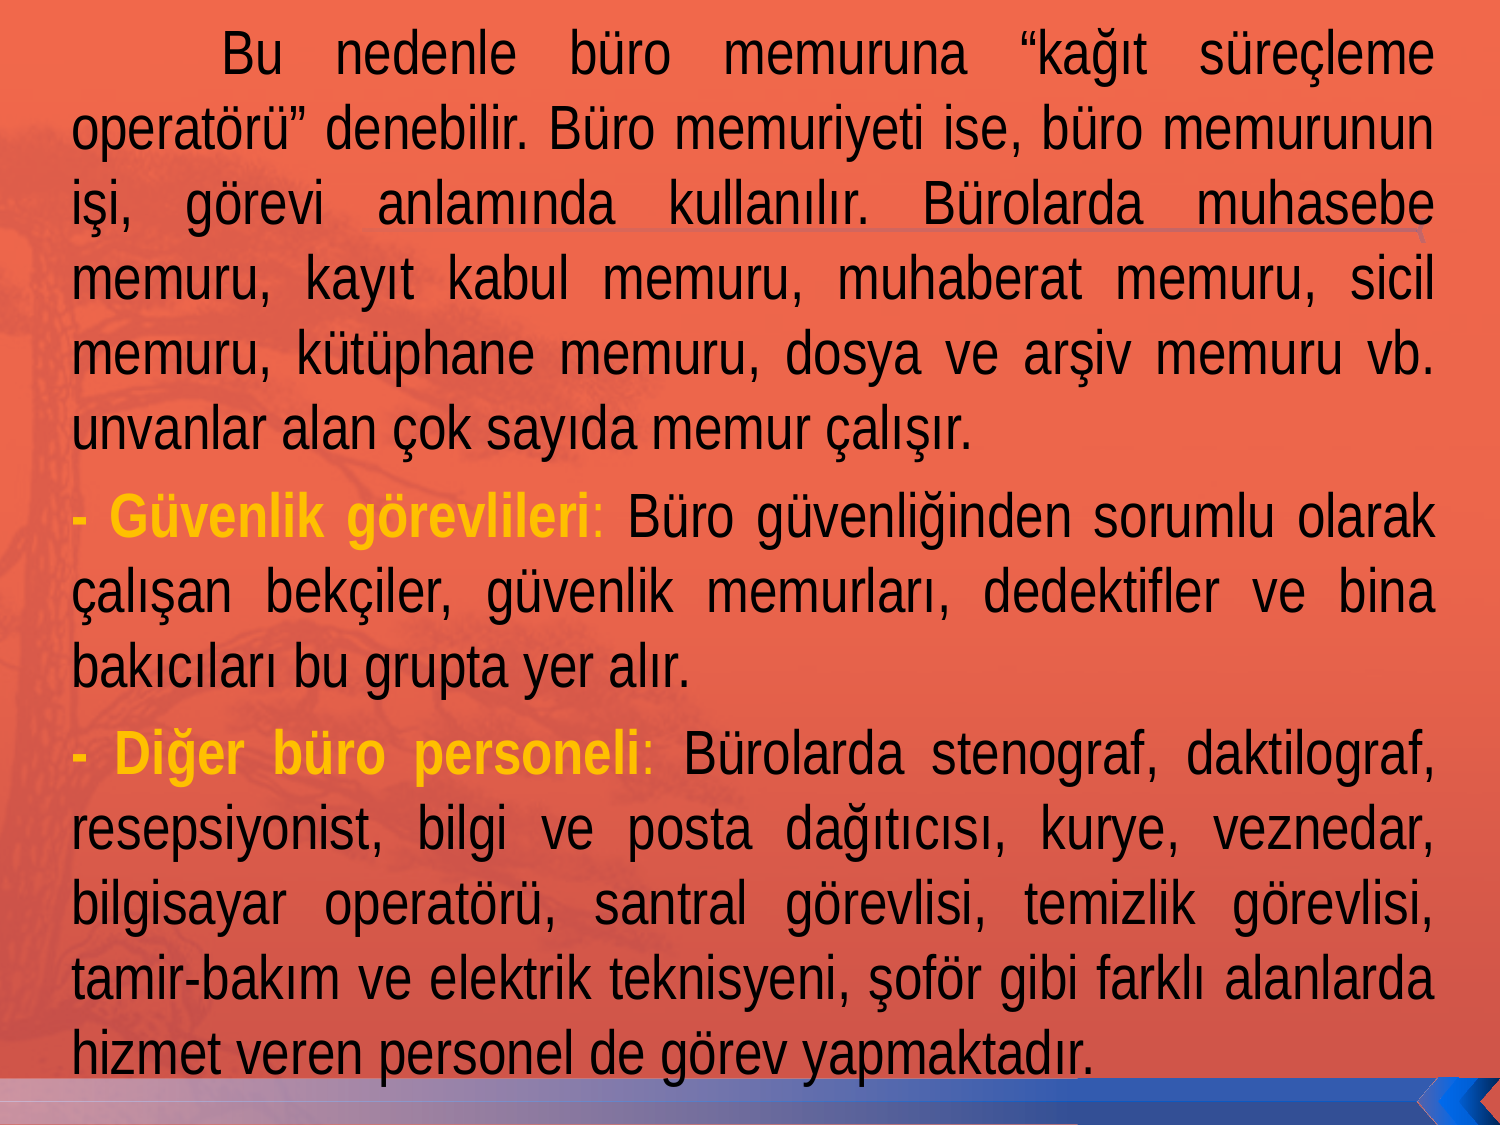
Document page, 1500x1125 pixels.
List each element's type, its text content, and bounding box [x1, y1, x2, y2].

list Bu nedenle büro memuruna “kağıt süreçleme operatörü” denebilir. Büro memuriyeti ise, büro memurunun işi, görevi anlamında kullanılır. Bürolarda muhasebe memuru, kayıt kabul memuru, muhaberat memuru, sicil memuru, kütüphane memuru, dosya ve arşiv memuru vb. unvanlar alan çok sayıda memur çalışır. - Güvenlik görevlileri: Büro güvenliğinden sorumlu olarak çalışan bekçiler, güvenlik memurları, dedektifler ve bina bakıcıları bu grupta yer alır. - Diğer büro personeli: Bürolarda stenograf, daktilograf, resepsiyonist, bilgi ve posta dağıtıcısı, kurye, veznedar, bilgisayar operatörü, santral görevlisi, temizlik görevlisi, tamir-bakım ve elektrik teknisyeni, şoför gibi farklı alanlarda hizmet veren personel de görev yapmaktadır. [0, 0, 1454, 1125]
